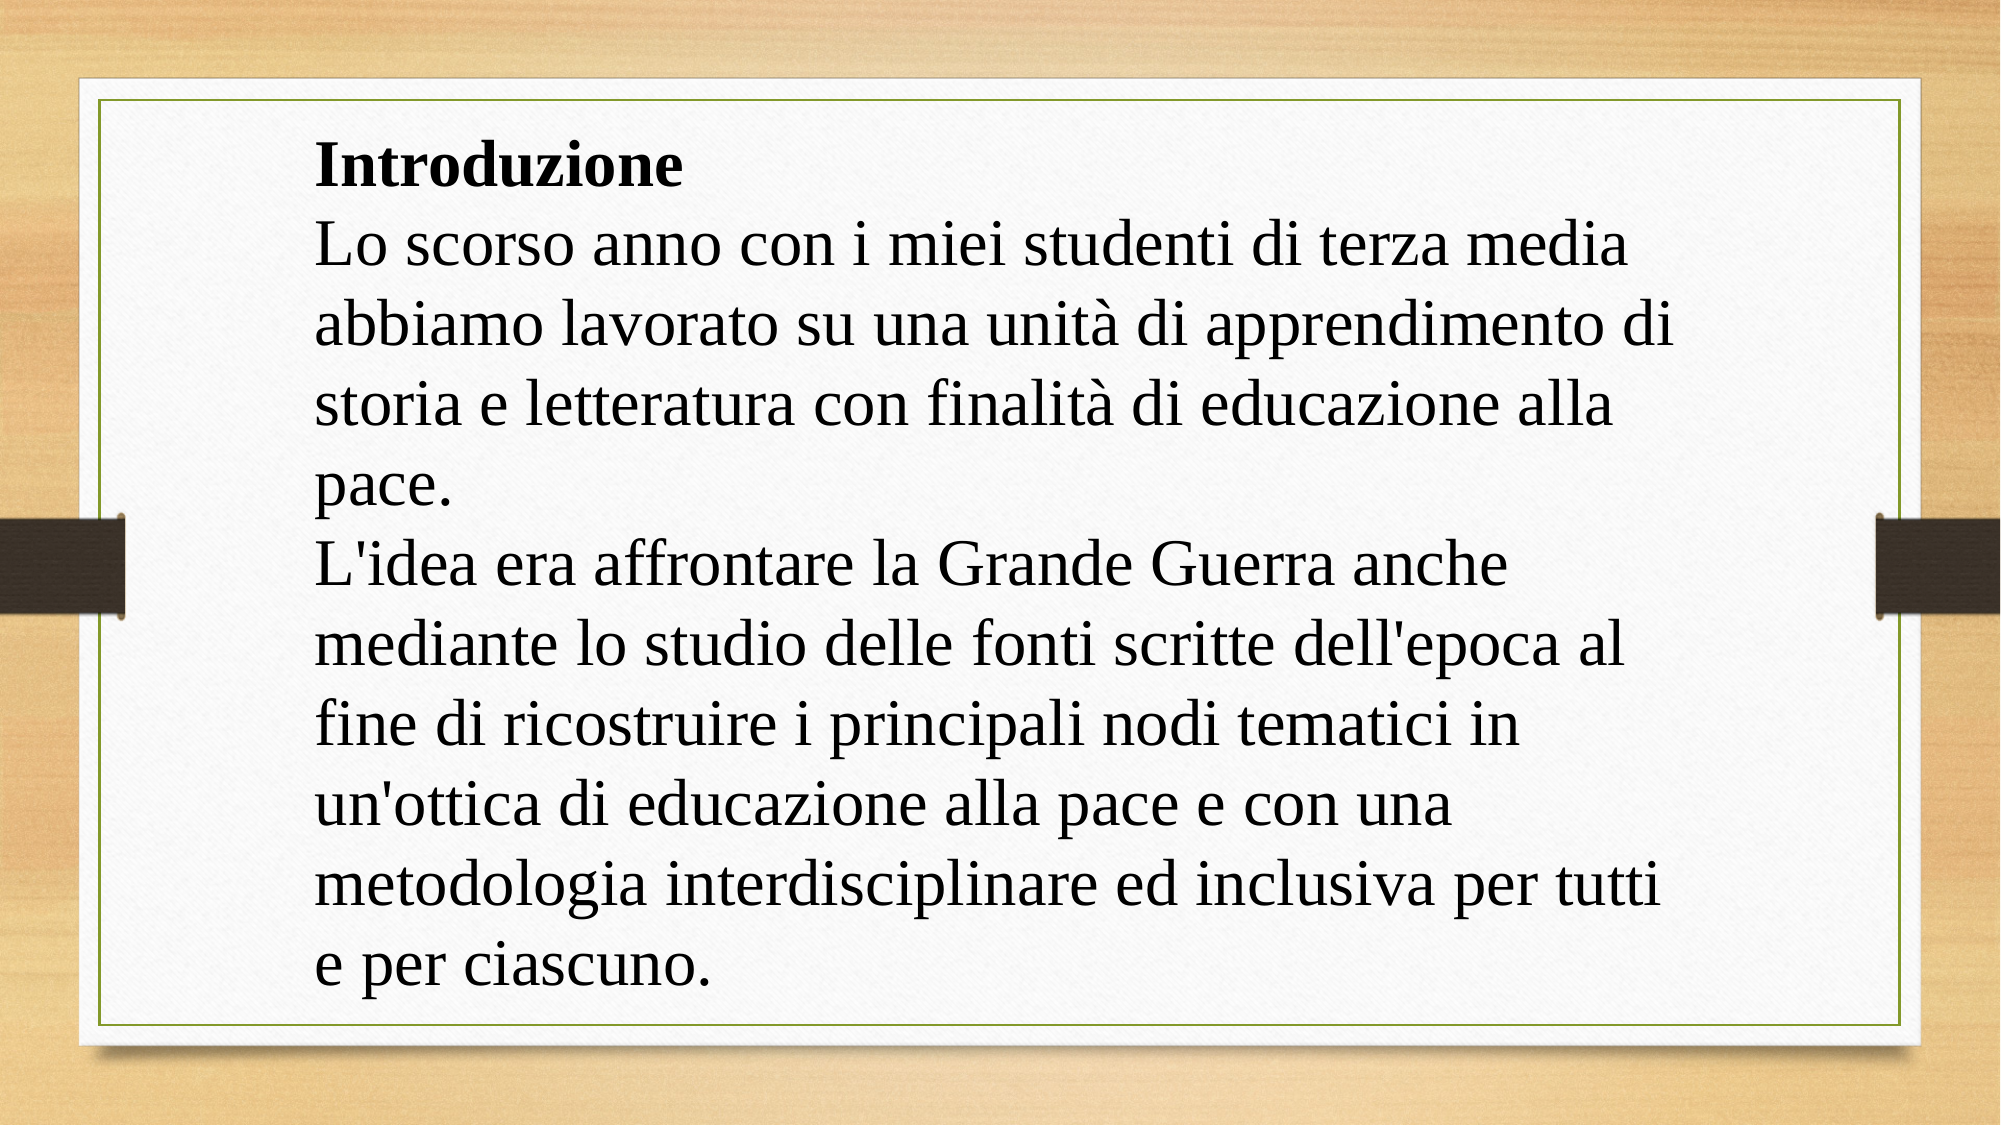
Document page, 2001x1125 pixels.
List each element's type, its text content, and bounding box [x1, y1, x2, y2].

picture [0, 0, 2001, 1125]
text_box Introduzione Lo scorso anno con i miei studenti di terza media abbiamo lavorato su una unità di apprendimento di storia e letteratura con finalità di educazione alla pace. L'idea era affrontare la Grande Guerra anche mediante lo studio delle fonti scritte dell'epoca al fine di ricostruire i principali nodi tematici in un'ottica di educazione alla pace e con una metodologia interdisciplinare ed inclusiva per tutti e per ciascuno. [300, 111, 1714, 1007]
